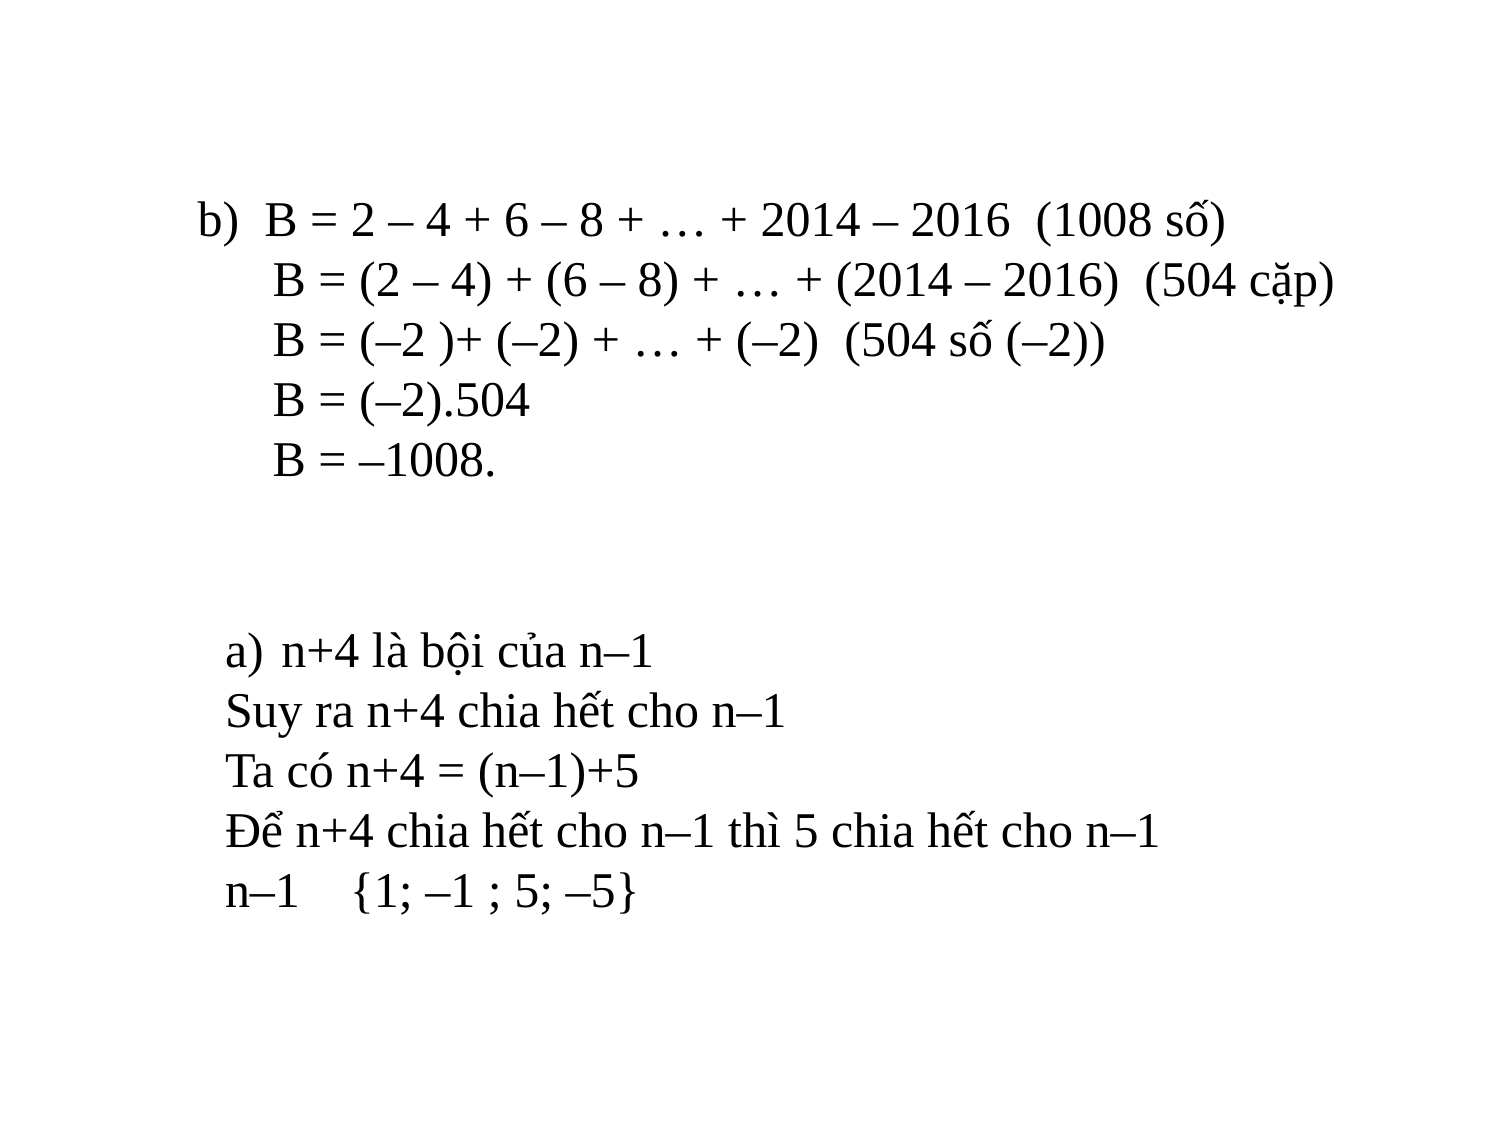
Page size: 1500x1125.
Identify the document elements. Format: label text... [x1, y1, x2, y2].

text_box n+4 là bội của n–1 Suy ra n+4 chia hết cho n–1 Ta có n+4 = (n–1)+5 Để n+4 chia hết cho n–1 thì 5 chia hết cho n–1 n–1 {1; –1 ; 5; –5} [210, 609, 1177, 925]
text_box b) B = 2 – 4 + 6 – 8 + … + 2014 – 2016 (1008 số) B = (2 – 4) + (6 – 8) + … + (2014 – 2016) (504 cặp) B = (–2 )+ (–2) + … + (–2) (504 số (–2)) B = (–2).504 B = –1008. [182, 148, 1353, 494]
